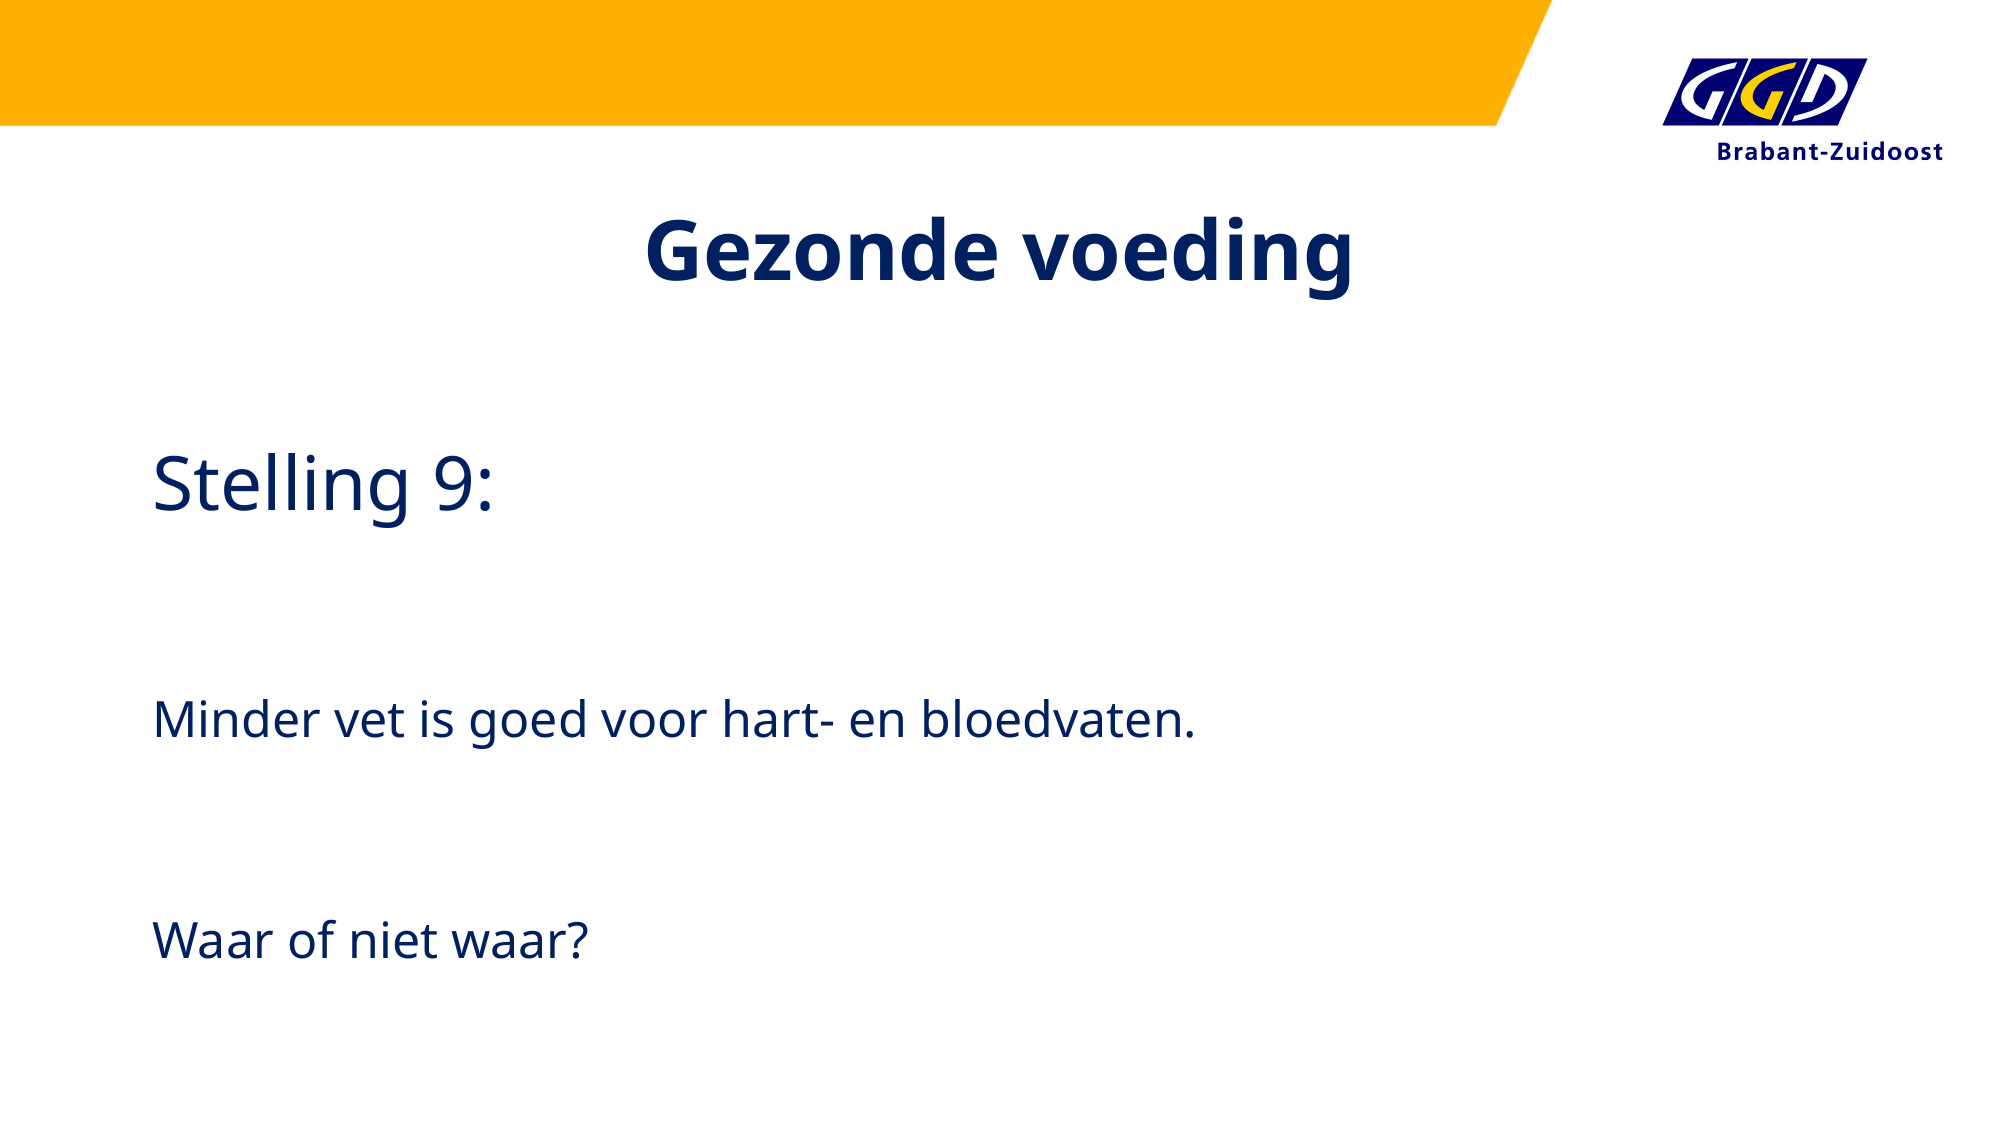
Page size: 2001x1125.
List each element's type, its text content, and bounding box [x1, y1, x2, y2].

title Gezonde voeding [137, 145, 1863, 363]
list Stelling 9: Minder vet is goed voor hart- en bloedvaten. Waar of niet waar? [137, 383, 1863, 1014]
picture [0, 0, 2001, 1125]
